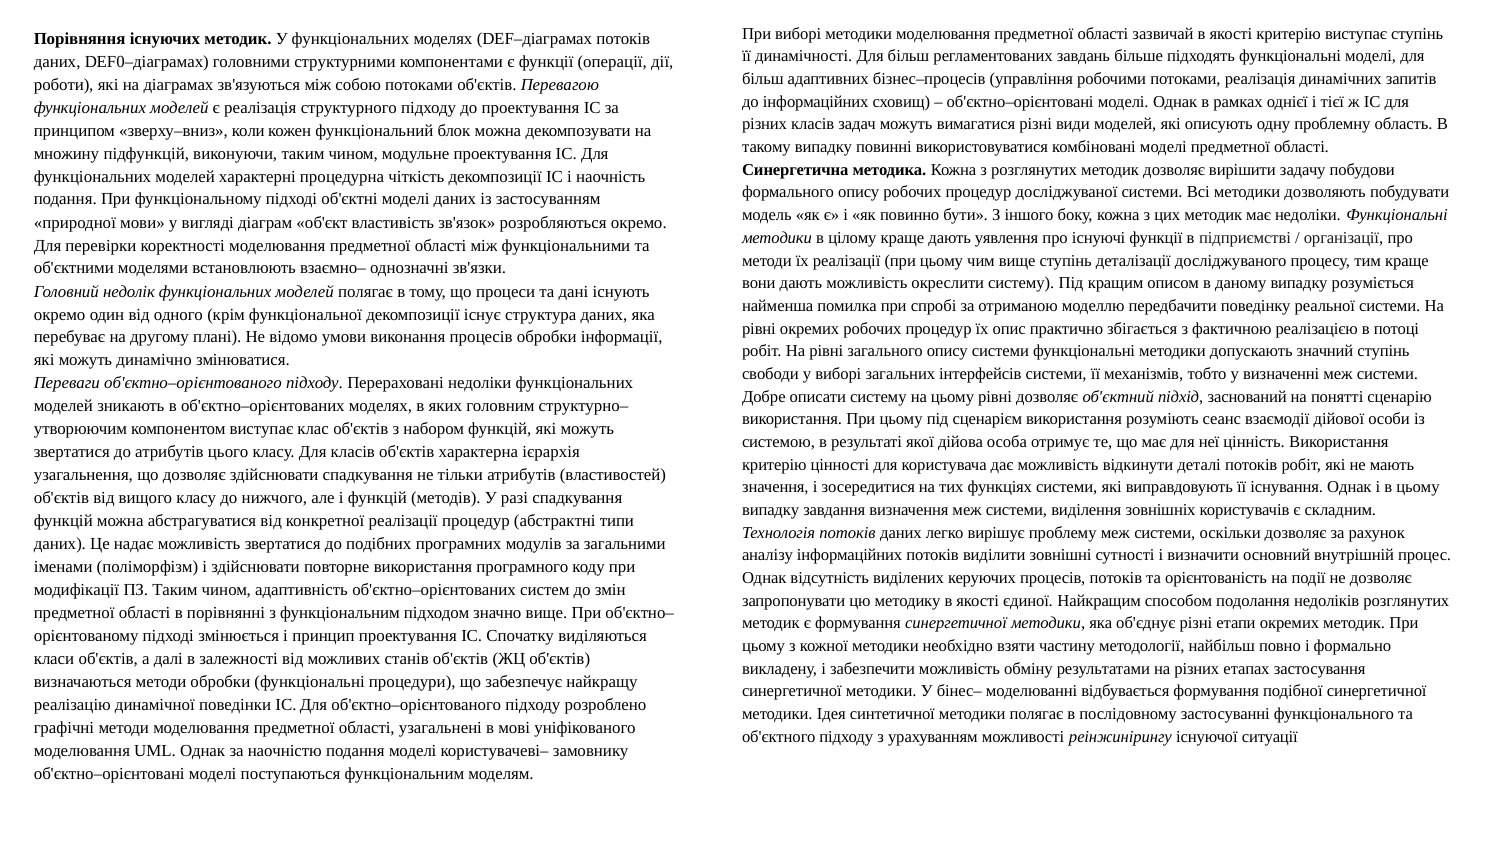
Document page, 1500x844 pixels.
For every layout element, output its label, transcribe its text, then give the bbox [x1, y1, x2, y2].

list Порівняння існуючих методик. У функціональних моделях (DЕF–діаграмах потоків даних, DЕF0–діаграмах) головними структурними компонентами є функції (операції, дії, роботи), які на діаграмах зв'язуються між собою потоками об'єктів. Перевагою функціональних моделей є реалізація структурного підходу до проектування ІС за принципом «зверху–вниз», коли кожен функціональний блок можна декомпозувати на множину підфункцій, виконуючи, таким чином, модульне проектування ІС. Для функціональних моделей характерні процедурна чіткість декомпозиції ІС і наочність подання. При функціональному підході об'єктні моделі даних із застосуванням «природної мови» у вигляді діаграм «об'єкт властивість зв'язок» розробляються окремо. Для перевірки коректності моделювання предметної області між функціональними та об'єктними моделями встановлюють взаємно– однозначні зв'язки. Головний недолік функціональних моделей полягає в тому, що процеси та дані існують окремо один від одного (крім функціональної декомпозиції існує структура даних, яка перебуває на другому плані). Не відомо умови виконання процесів обробки інформації, які можуть динамічно змінюватися. Переваги об'єктно–орієнтованого підходу. Перераховані недоліки функціональних моделей зникають в об'єктно–орієнтованих моделях, в яких головним структурно–утворюючим компонентом виступає клас об'єктів з набором функцій, які можуть звертатися до атрибутів цього класу. Для класів об'єктів характерна ієрархія узагальнення, що дозволяє здійснювати спадкування не тільки атрибутів (властивостей) об'єктів від вищого класу до нижчого, але і функцій (методів). У разі спадкування функцій можна абстрагуватися від конкретної реалізації процедур (абстрактні типи даних). Це надає можливість звертатися до подібних програмних модулів за загальними іменами (поліморфізм) і здійснювати повторне використання програмного коду при модифікації ПЗ. Таким чином, адаптивність об'єктно–орієнтованих систем до змін предметної області в порівнянні з функціональним підходом значно вище. При об'єктно–орієнтованому підході змінюється і принцип проектування ІС. Спочатку виділяються класи об'єктів, а далі в залежності від можливих станів об'єктів (ЖЦ об'єктів) визначаються методи обробки (функціональні процедури), що забезпечує найкращу реалізацію динамічної поведінки ІС. Для об'єктно–орієнтованого підходу розроблено графічні методи моделювання предметної області, узагальнені в мові уніфікованого моделювання UМL. Однак за наочністю подання моделі користувачеві– замовнику об'єктно–орієнтовані моделі поступаються функціональним моделям. [18, 9, 698, 800]
list При виборі методики моделювання предметної області зазвичай в якості критерію виступає ступінь її динамічності. Для більш регламентованих завдань більше підходять функціональні моделі, для більш адаптивних бізнес–процесів (управління робочими потоками, реалізація динамічних запитів до інформаційних сховищ) – об'єктно–орієнтовані моделі. Однак в рамках однієї і тієї ж ІС для різних класів задач можуть вимагатися різні види моделей, які описують одну проблемну область. В такому випадку повинні використовуватися комбіновані моделі предметної області. Синергетична методика. Кожна з розглянутих методик дозволяє вирішити задачу побудови формального опису робочих процедур досліджуваної системи. Всі методики дозволяють побудувати модель «як є» і «як повинно бути». З іншого боку, кожна з цих методик має недоліки. Функціональні методики в цілому краще дають уявлення про існуючі функції в підприємстві / організації, про методи їх реалізації (при цьому чим вище ступінь деталізації досліджуваного процесу, тим краще вони дають можливість окреслити систему). Під кращим описом в даному випадку розуміється найменша помилка при спробі за отриманою моделлю передбачити поведінку реальної системи. На рівні окремих робочих процедур їх опис практично збігається з фактичною реалізацією в потоці робіт. На рівні загального опису системи функціональні методики допускають значний ступінь свободи у виборі загальних інтерфейсів системи, її механізмів, тобто у визначенні меж системи. Добре описати систему на цьому рівні дозволяє об'єктний підхід, заснований на понятті сценарію використання. При цьому під сценарієм використання розуміють сеанс взаємодії дійової особи із системою, в результаті якої дійова особа отримує те, що має для неї цінність. Використання критерію цінності для користувача дає можливість відкинути деталі потоків робіт, які не мають значення, і зосередитися на тих функціях системи, які виправдовують її існування. Однак і в цьому випадку завдання визначення меж системи, виділення зовнішніх користувачів є складним. Технологія потоків даних легко вирішує проблему меж системи, оскільки дозволяє за рахунок аналізу інформаційних потоків виділити зовнішні сутності і визначити основний внутрішній процес. Однак відсутність виділених керуючих процесів, потоків та орієнтованість на події не дозволяє запропонувати цю методику в якості єдиної. Найкращим способом подолання недоліків розглянутих методик є формування синергетичної методики, яка об'єднує різні етапи окремих методик. При цьому з кожної методики необхідно взяти частину методології, найбільш повно і формально викладену, і забезпечити можливість обміну результатами на різних етапах застосування синергетичної методики. У бінес– моделюванні відбувається формування подібної синергетичної методики. Ідея синтетичної методики полягає в послідовному застосуванні функціонального та об'єктного підходу з урахуванням можливості реінжинірингу існуючої ситуації [727, 4, 1468, 805]
